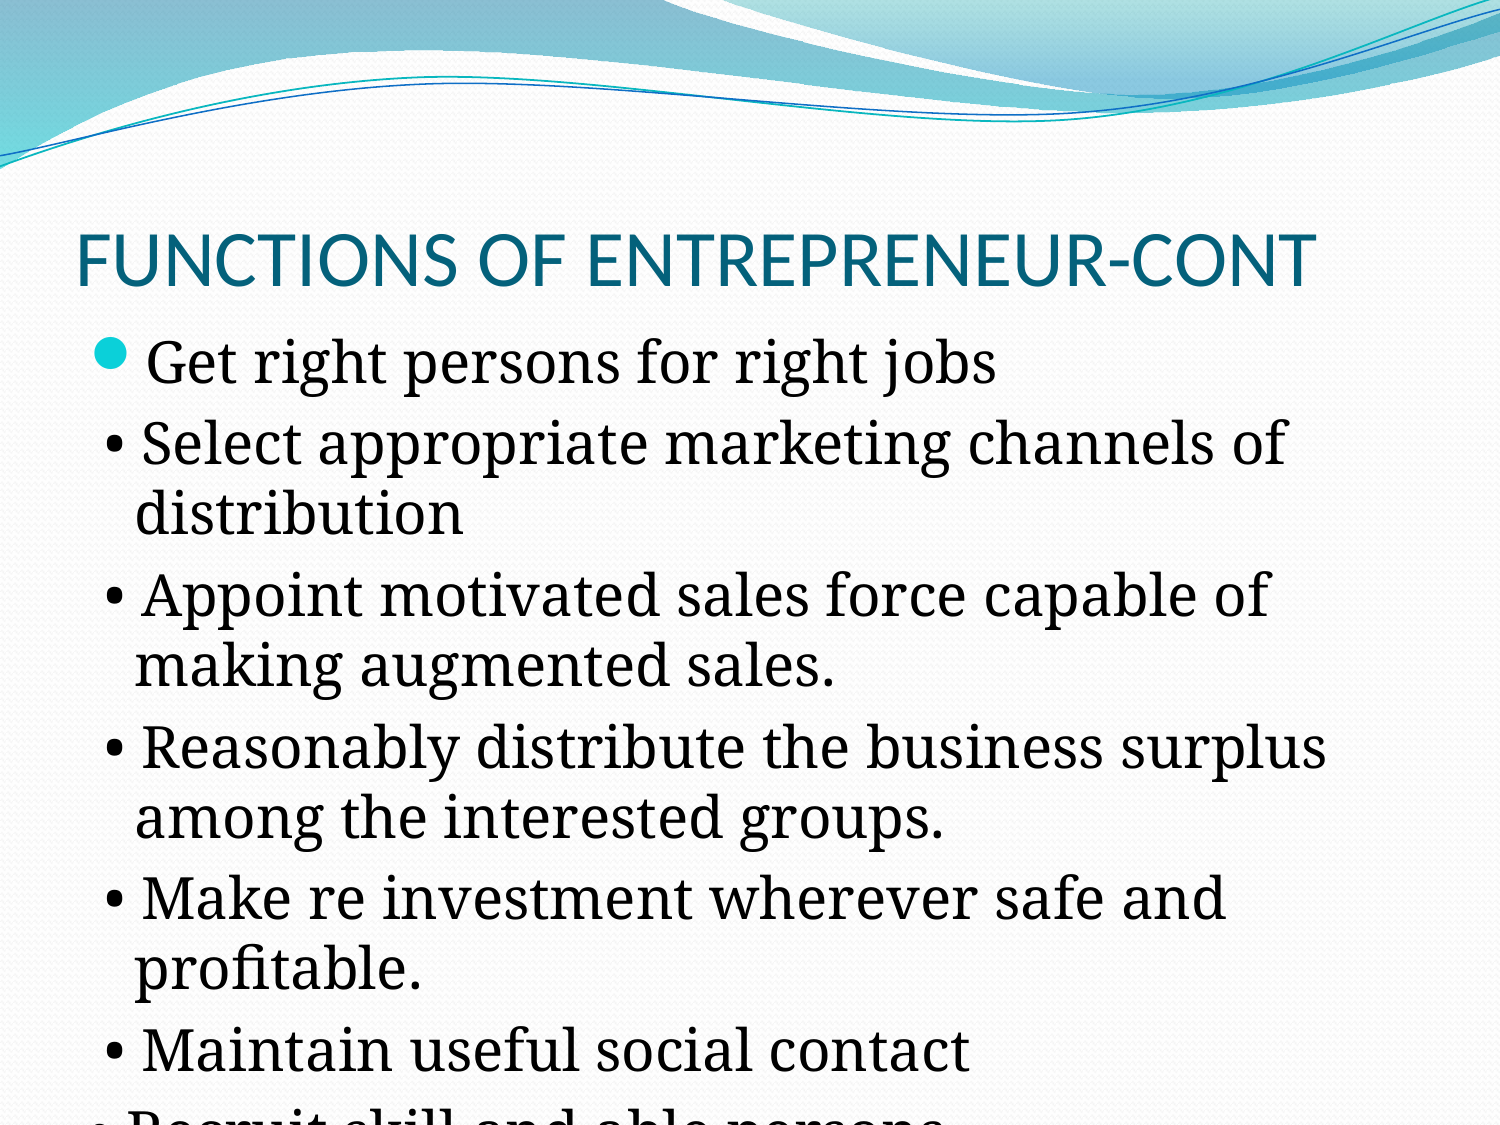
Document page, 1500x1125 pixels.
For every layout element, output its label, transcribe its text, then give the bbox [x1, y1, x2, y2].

title FUNCTIONS OF ENTREPRENEUR-CONT [75, 115, 1425, 303]
list Get right persons for right jobs • Select appropriate marketing channels of distribution • Appoint motivated sales force capable of making augmented sales. • Reasonably distribute the business surplus among the interested groups. • Make re investment wherever safe and profitable. • Maintain useful social contact • Recruit skill and able persons [75, 317, 1425, 1038]
